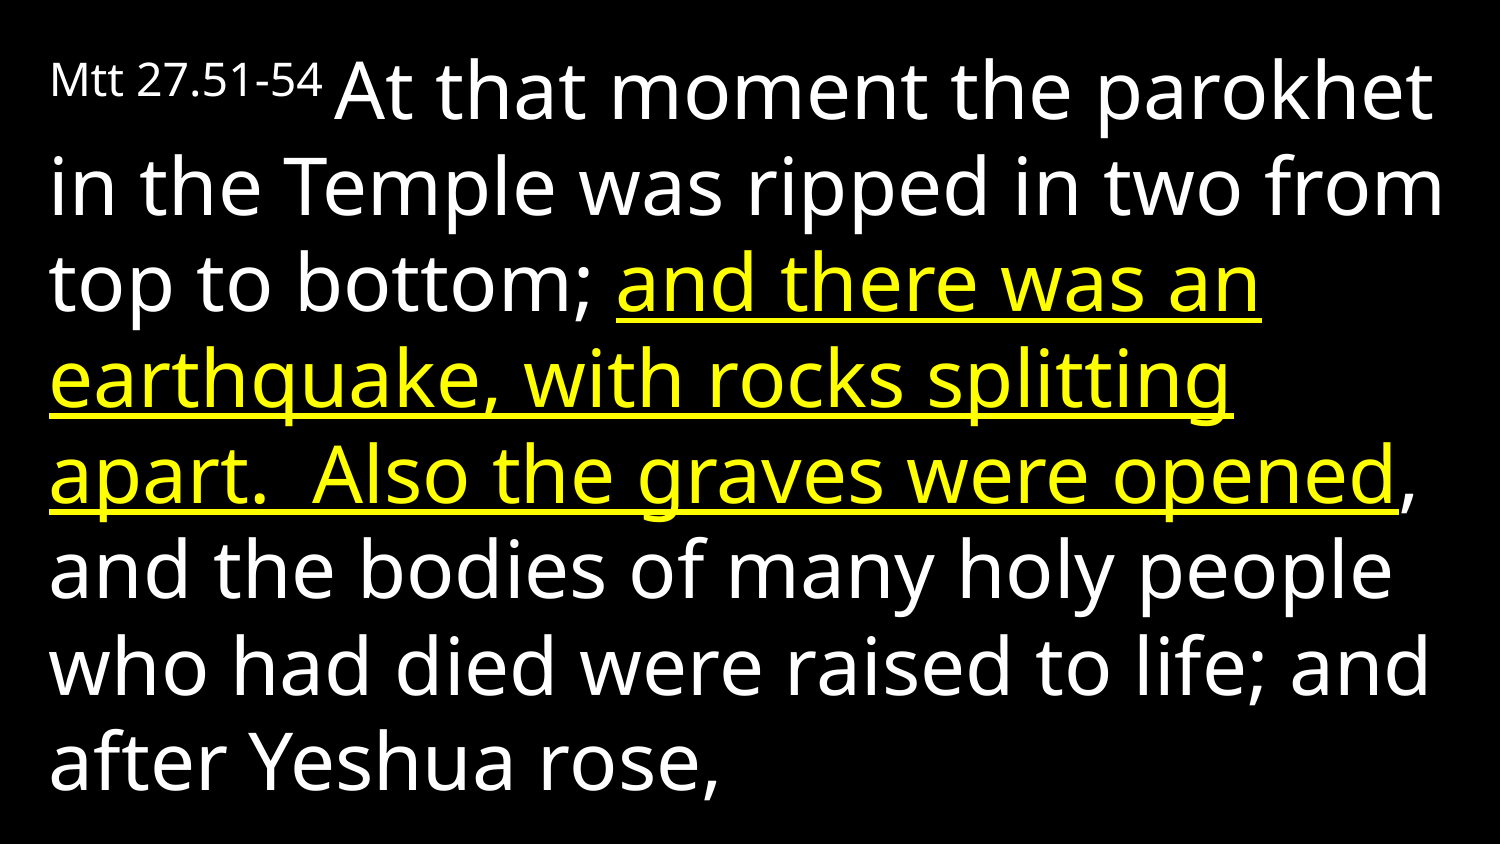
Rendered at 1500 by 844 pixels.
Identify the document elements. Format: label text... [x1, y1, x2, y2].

subtitle Mtt 27.51-54 At that moment the parokhet in the Temple was ripped in two from top to bottom; and there was an earthquake, with rocks splitting apart. Also the graves were opened, and the bodies of many holy people who had died were raised to life; and after Yeshua rose, [37, 34, 1463, 822]
